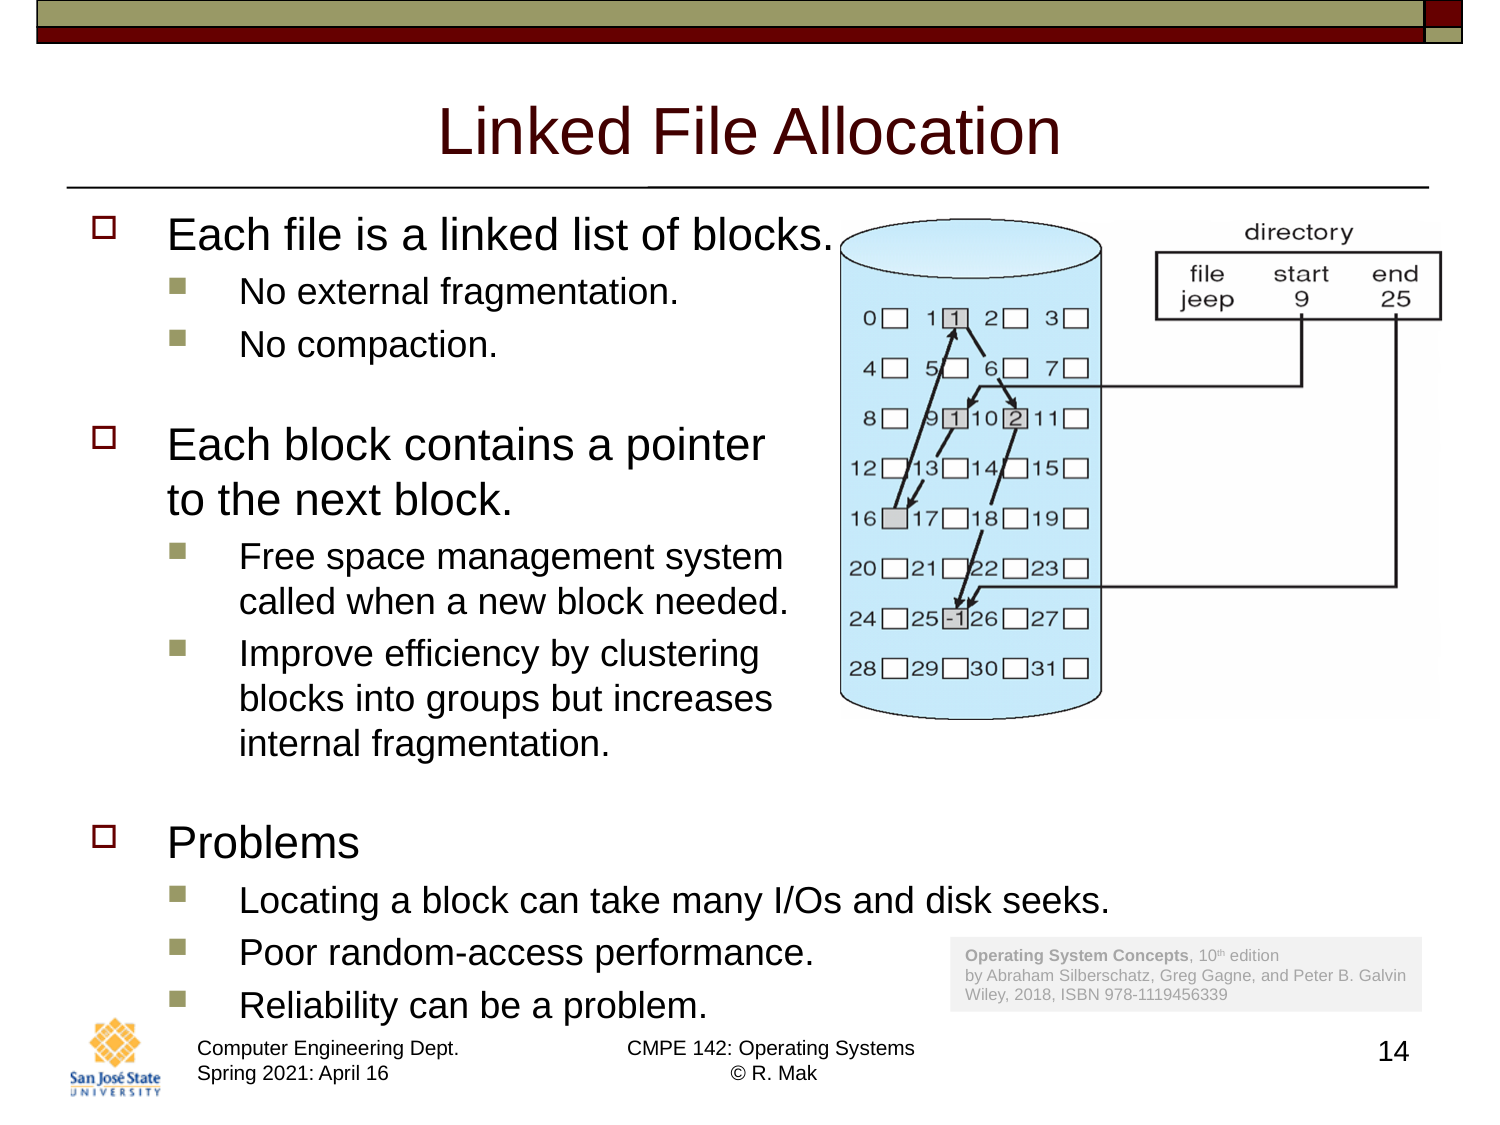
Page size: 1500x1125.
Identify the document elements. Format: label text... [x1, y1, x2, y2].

slide_number 14 [1305, 1025, 1425, 1100]
picture [839, 217, 1443, 720]
title Linked File Allocation [75, 67, 1425, 175]
list Each file is a linked list of blocks. No external fragmentation. No compaction. Each block contains a pointer to the next block. Free space management system called when a new block needed. Improve efficiency by clustering blocks into groups but increases internal fragmentation. Problems Locating a block can take many I/Os and disk seeks. Poor random-access performance. Reliability can be a problem. [75, 197, 1260, 998]
picture [60, 1012, 166, 1112]
text_box Operating System Concepts, 10th edition by Abraham Silberschatz, Greg Gagne, and Peter B. Galvin Wiley, 2018, ISBN 978-1119456339 [950, 936, 1422, 1012]
